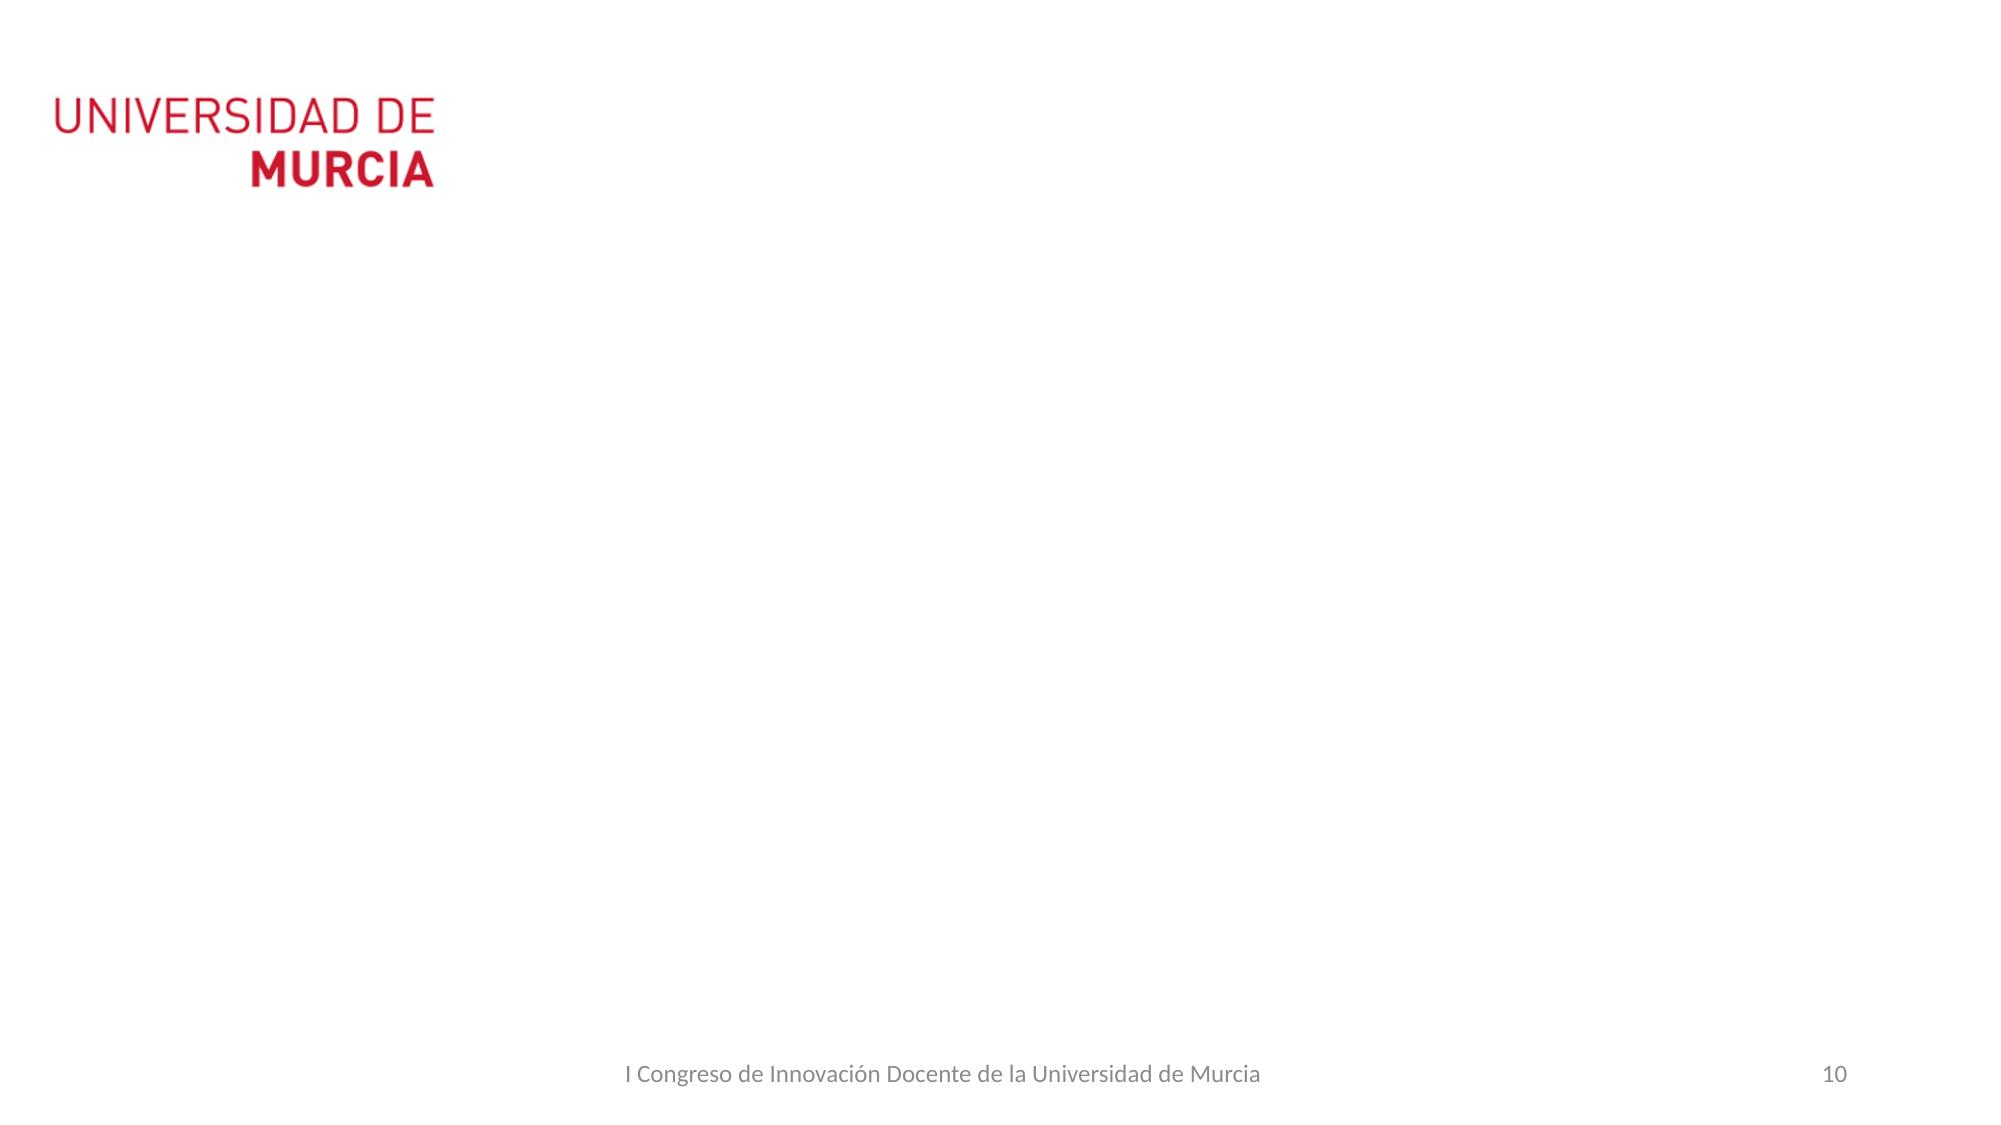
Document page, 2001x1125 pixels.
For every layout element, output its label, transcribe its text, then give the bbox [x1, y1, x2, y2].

footer I Congreso de Innovación Docente de la Universidad de Murcia [606, 1042, 1282, 1103]
picture [0, 0, 492, 218]
slide_number 10 [1412, 1042, 1863, 1103]
